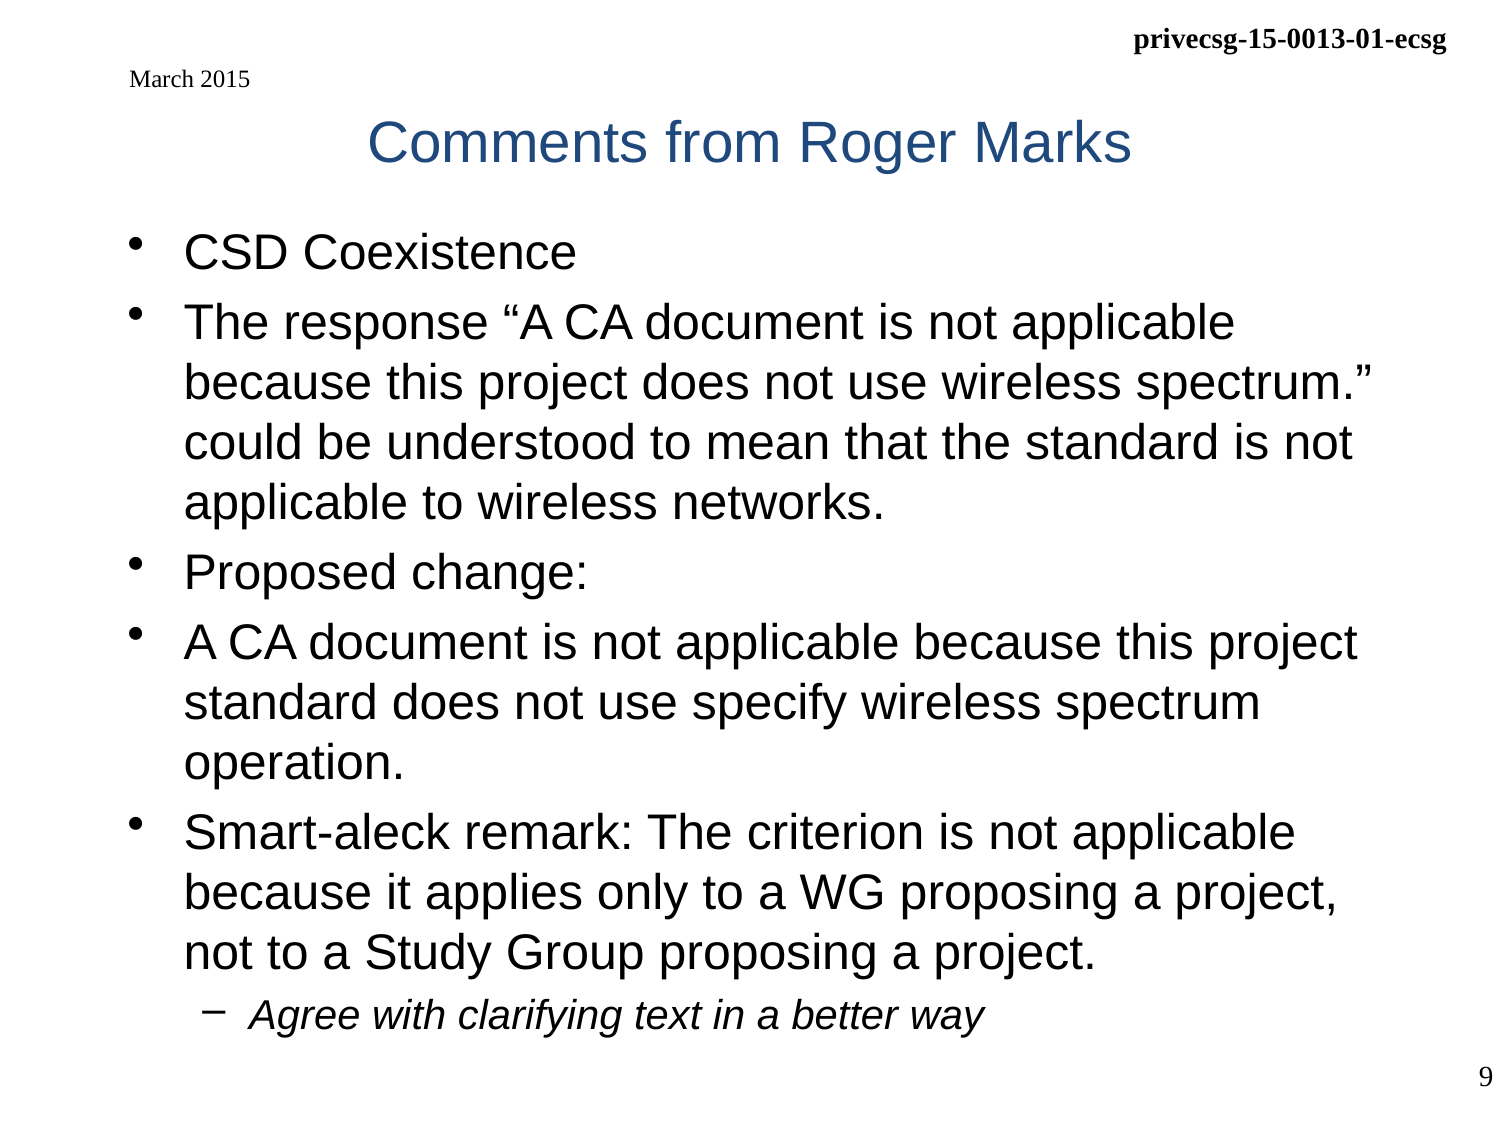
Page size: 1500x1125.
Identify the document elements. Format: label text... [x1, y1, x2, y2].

list CSD Coexistence The response “A CA document is not applicable because this project does not use wireless spectrum.” could be understood to mean that the standard is not applicable to wireless networks. Proposed change: A CA document is not applicable because this project standard does not use specify wireless spectrum operation. Smart-aleck remark: The criterion is not applicable because it applies only to a WG proposing a project, not to a Study Group proposing a project. Agree with clarifying text in a better way [112, 212, 1424, 1016]
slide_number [114, 54, 422, 100]
title Comments from Roger Marks [75, 45, 1425, 233]
